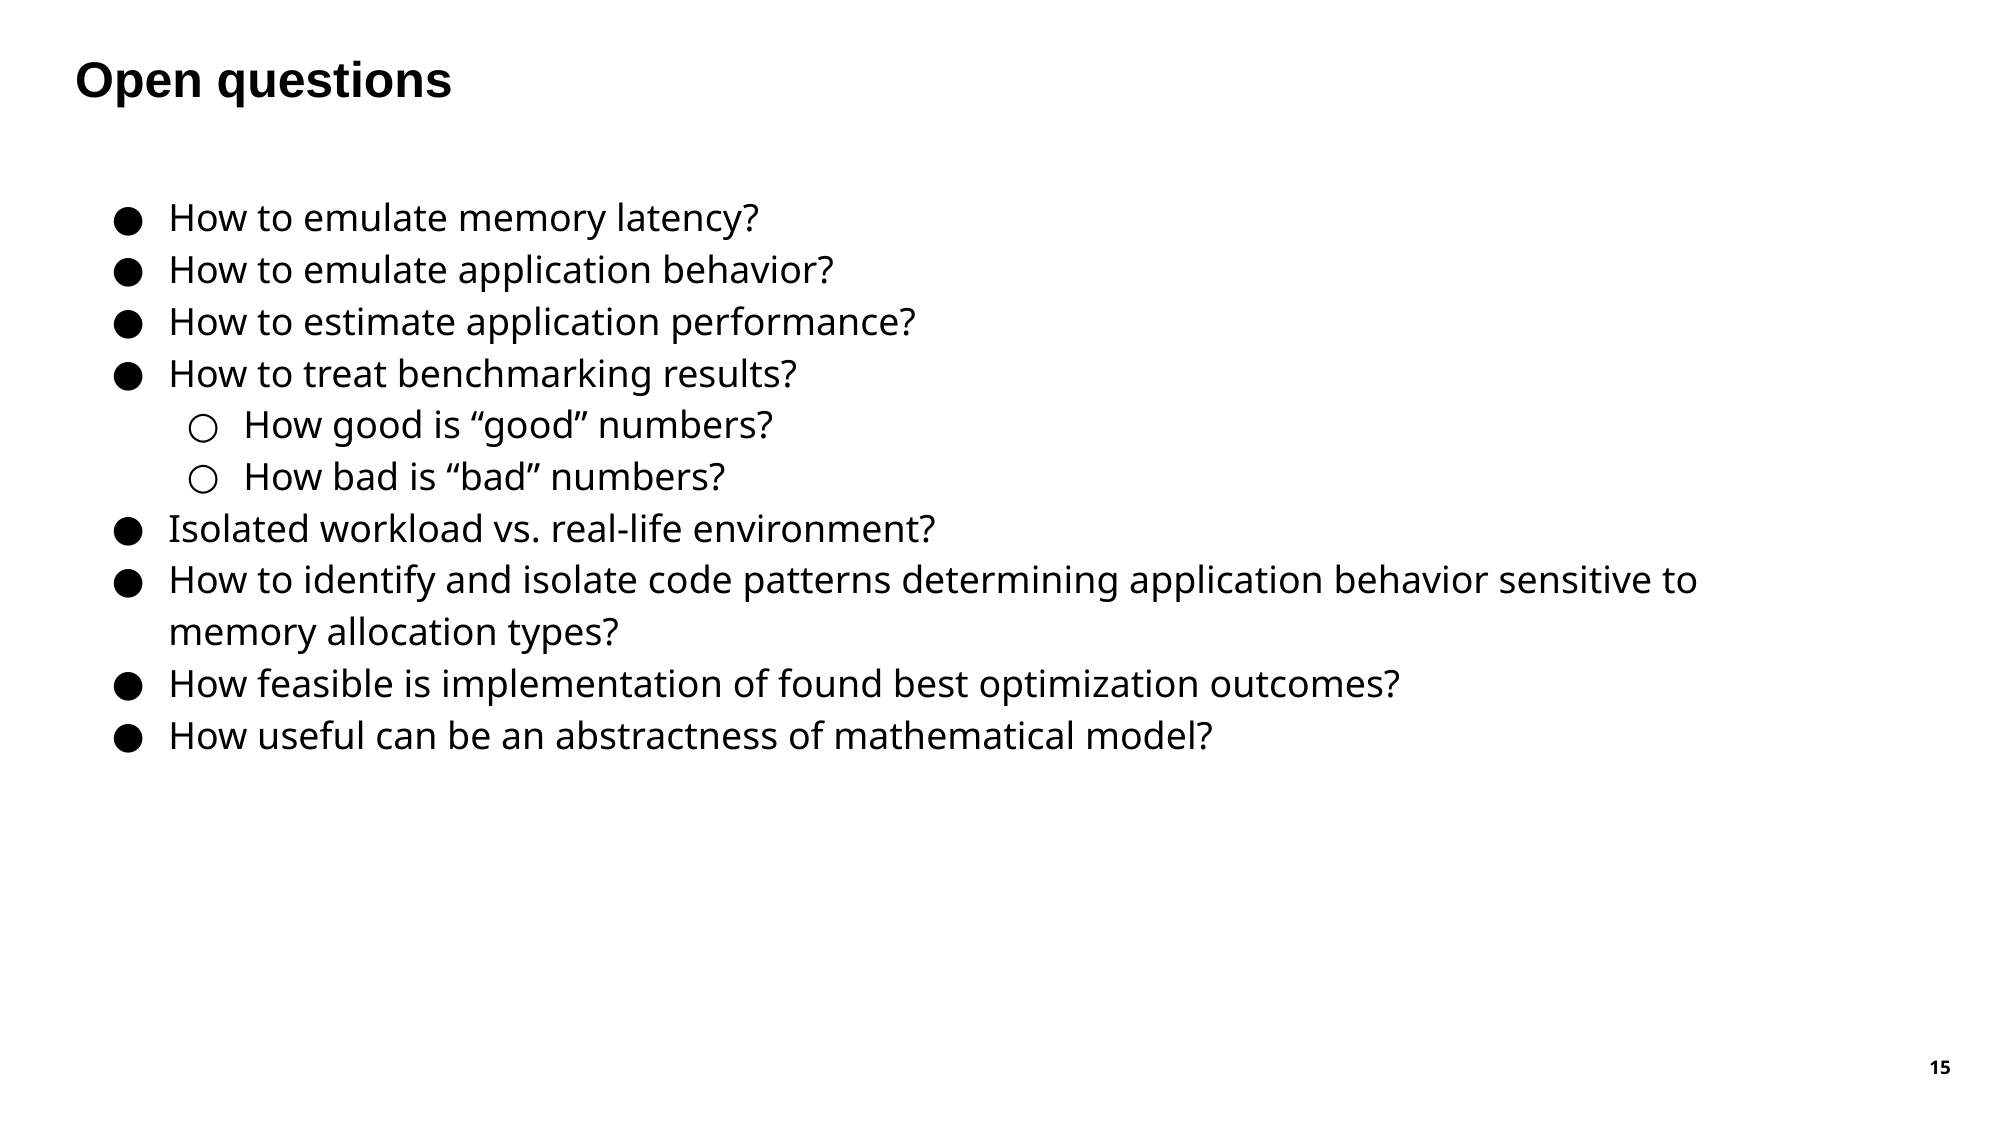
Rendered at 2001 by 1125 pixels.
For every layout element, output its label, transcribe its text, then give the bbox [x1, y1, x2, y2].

text_box How to emulate memory latency? How to emulate application behavior? How to estimate application performance? How to treat benchmarking results? How good is “good” numbers? How bad is “bad” numbers? Isolated workload vs. real-life environment? How to identify and isolate code patterns determining application behavior sensitive to memory allocation types? How feasible is implementation of found best optimization outcomes? How useful can be an abstractness of mathematical model? [78, 172, 1844, 772]
text_box Open questions [60, 32, 1844, 123]
slide_number ‹#› [1877, 1038, 1966, 1099]
